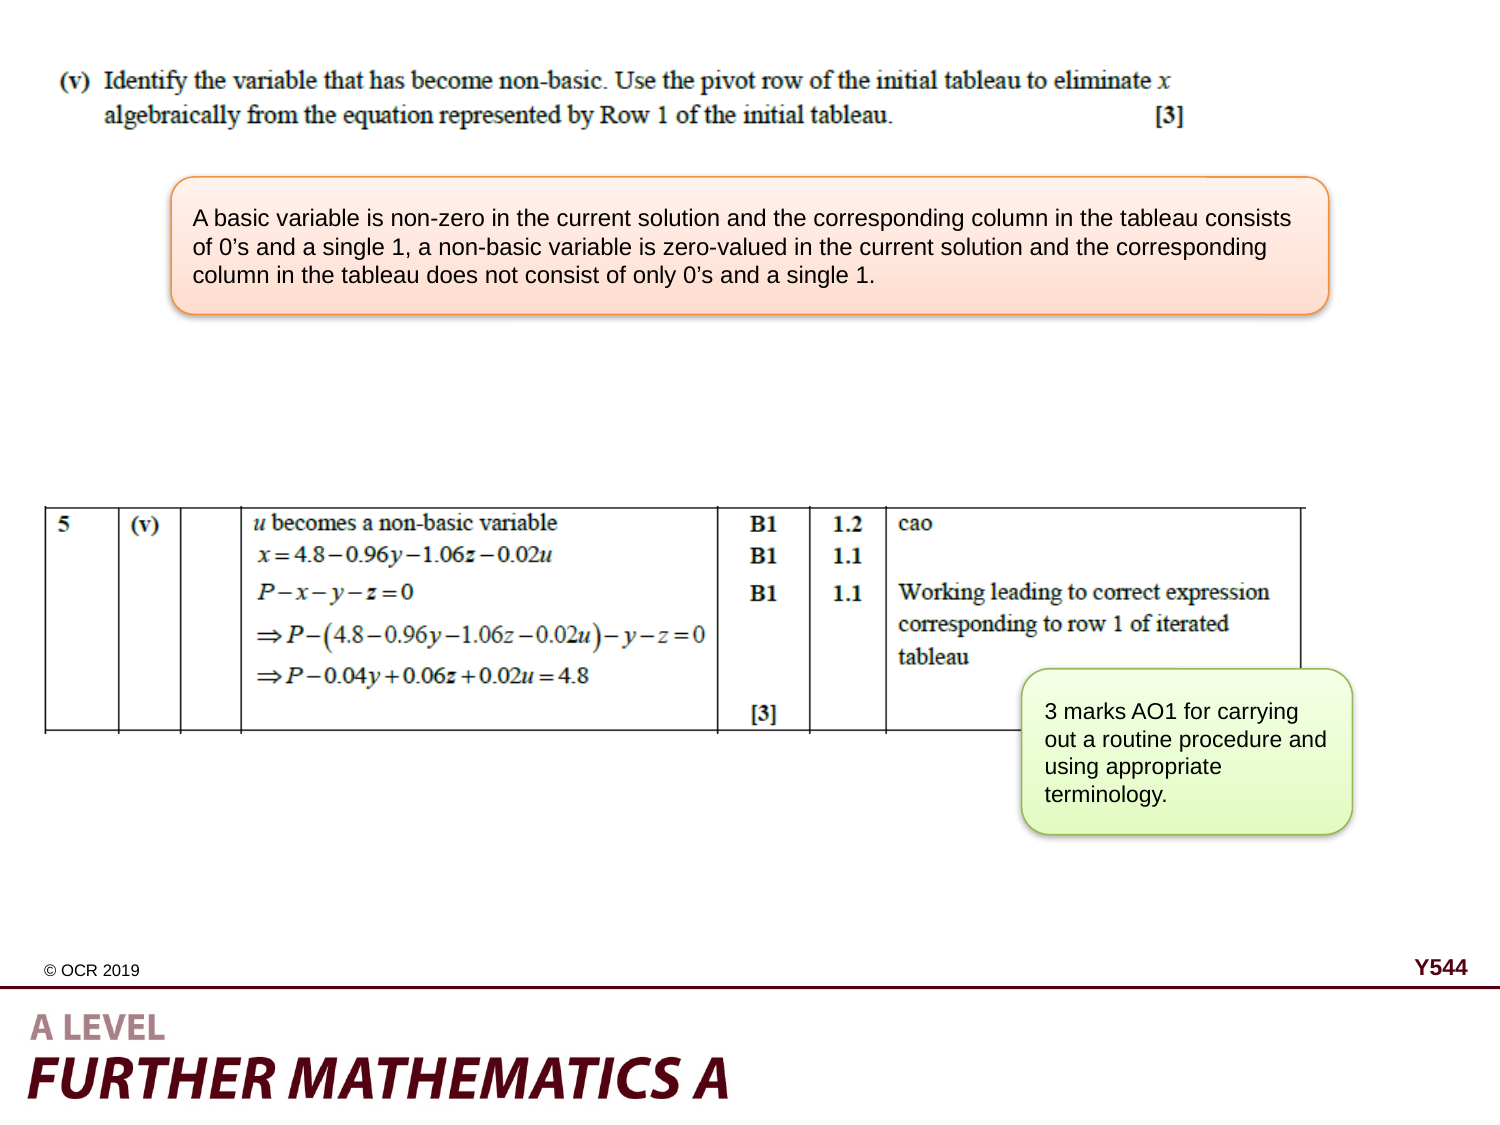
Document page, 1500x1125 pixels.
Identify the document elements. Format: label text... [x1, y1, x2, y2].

picture [0, 986, 1500, 1123]
picture [42, 505, 1306, 734]
picture [40, 52, 1201, 148]
text_box 3 marks AO1 for carrying out a routine procedure and using appropriate terminology. [1020, 668, 1354, 836]
text_box A basic variable is non-zero in the current solution and the corresponding column in the tableau consists of 0’s and a single 1, a non-basic variable is zero-valued in the current solution and the corresponding column in the tableau does not consist of only 0’s and a single 1. [170, 176, 1330, 316]
